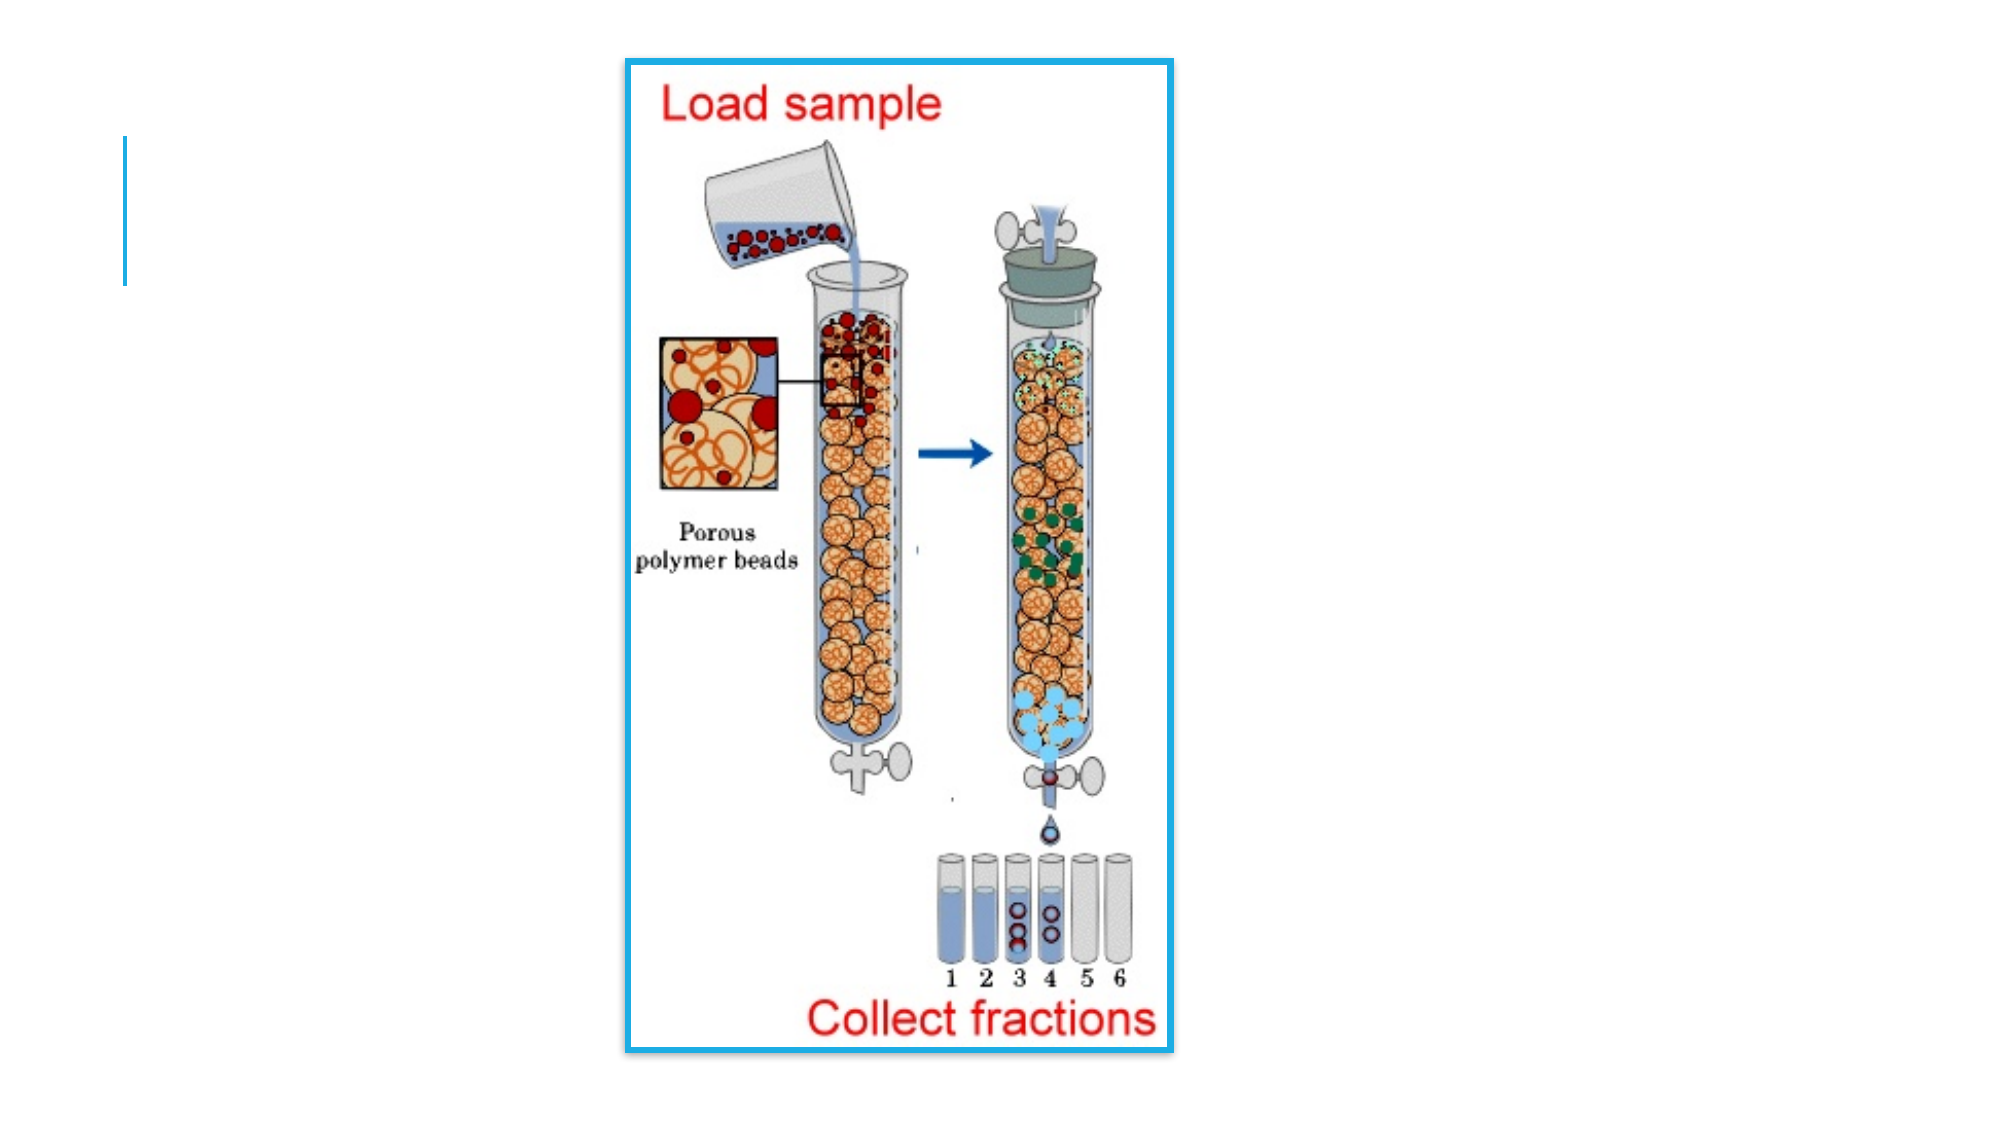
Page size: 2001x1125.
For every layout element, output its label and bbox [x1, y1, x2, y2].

picture [630, 64, 1168, 1047]
